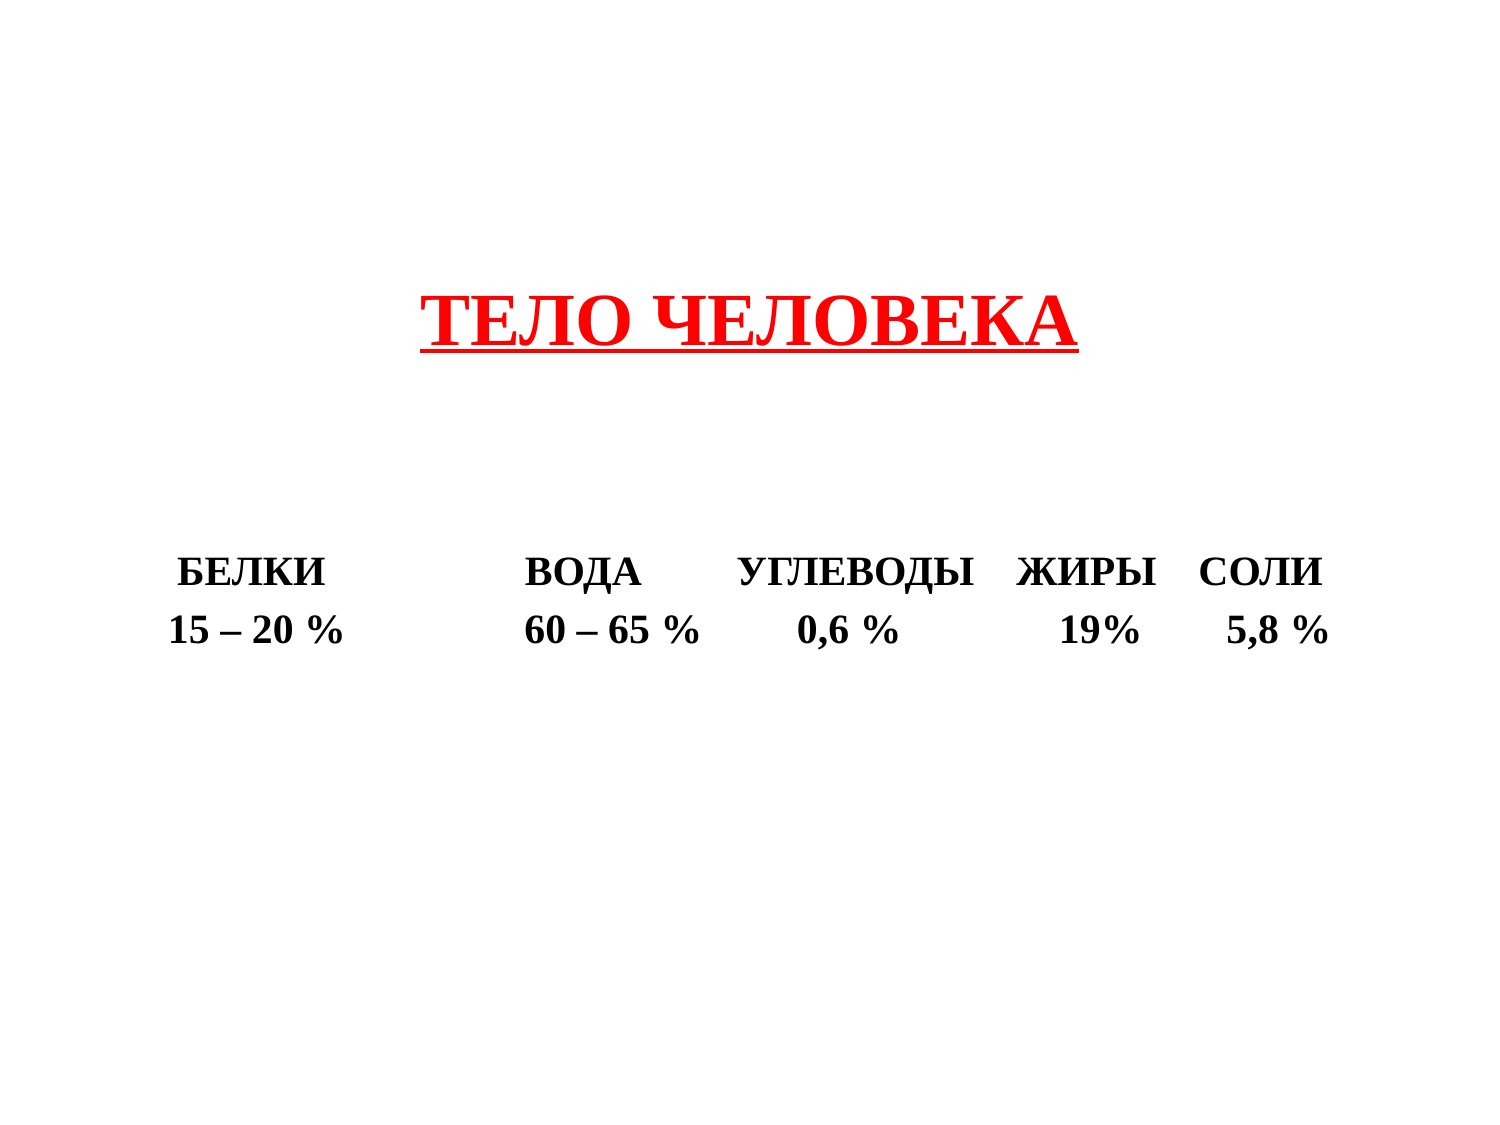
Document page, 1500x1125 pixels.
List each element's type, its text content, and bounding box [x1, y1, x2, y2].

list ТЕЛО ЧЕЛОВЕКА БЕЛКИ ВОДА УГЛЕВОДЫ ЖИРЫ СОЛИ 15 – 20 % 60 – 65 % 0,6 % 19% 5,8 % [75, 262, 1425, 1005]
